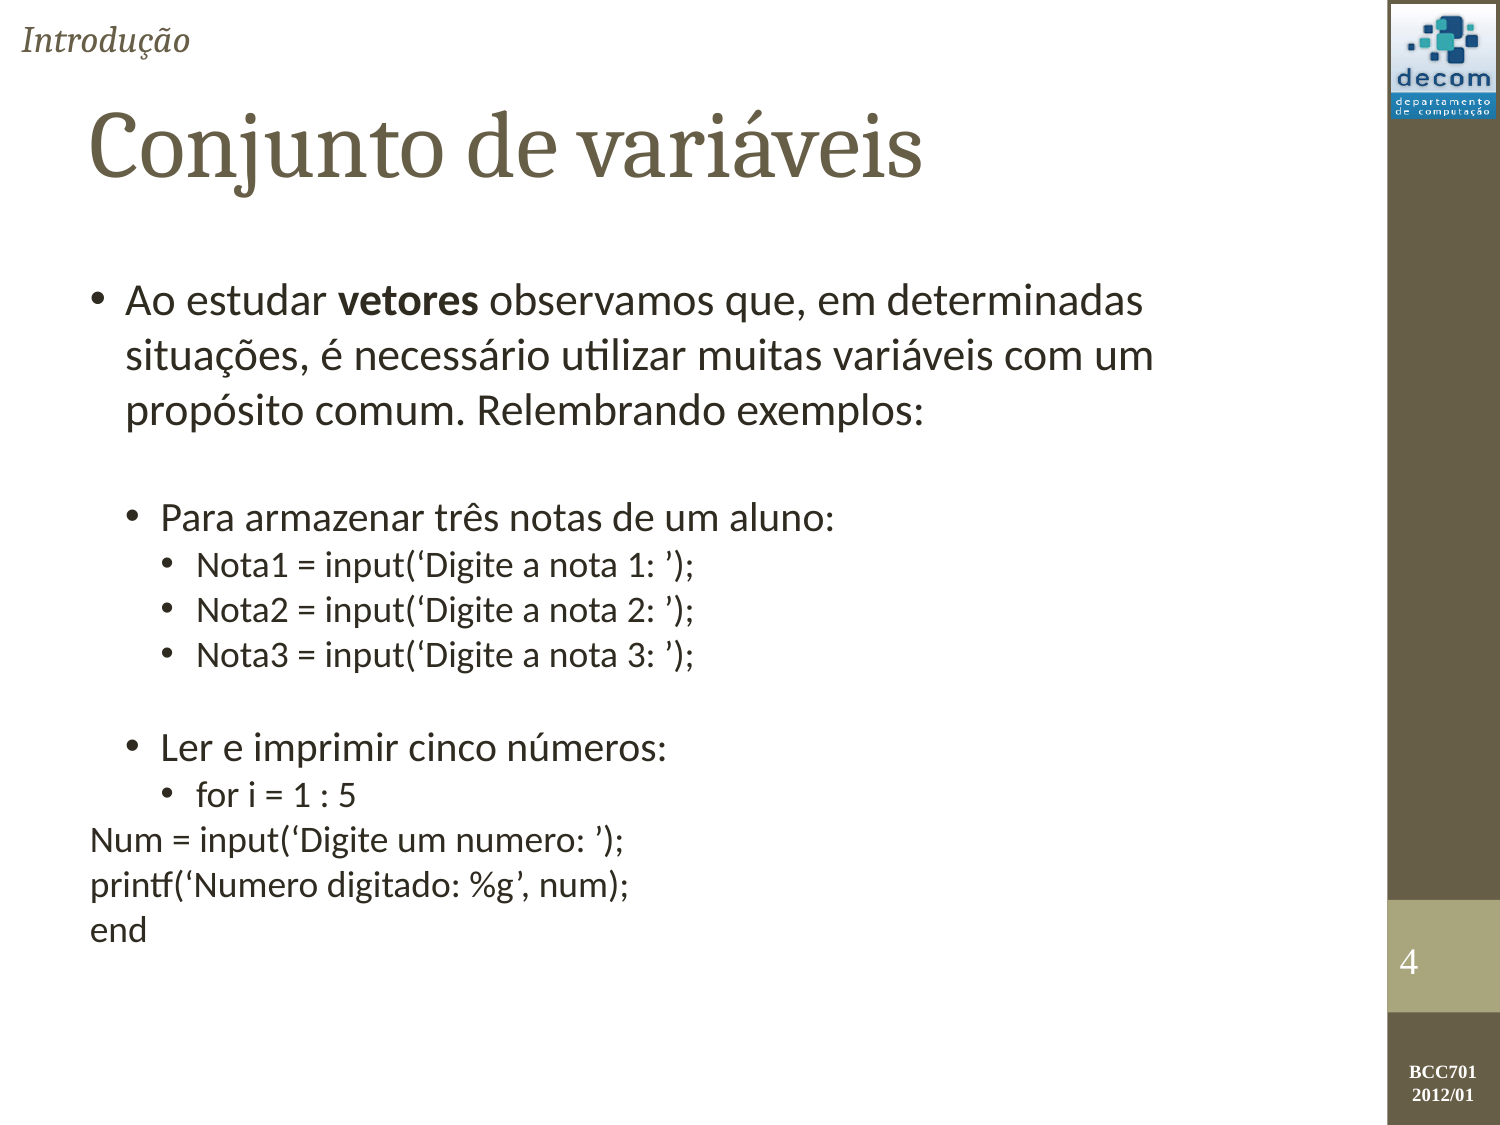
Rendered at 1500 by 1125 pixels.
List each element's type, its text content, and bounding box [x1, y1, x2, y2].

picture [1391, 4, 1496, 119]
text_box Conjunto de variáveis [74, 45, 1325, 233]
text_box Introdução [6, 11, 1255, 63]
text_box Ao estudar vetores observamos que, em determinadas situações, é necessário utilizar muitas variáveis com um propósito comum. Relembrando exemplos: Para armazenar três notas de um aluno: Nota1 = input(‘Digite a nota 1: ’); Nota2 = input(‘Digite a nota 2: ’); Nota3 = input(‘Digite a nota 3: ’); Ler e imprimir cinco números: for i = 1 : 5 Num = input(‘Digite um numero: ’); printf(‘Numero digitado: %g’, num); end [74, 262, 1325, 1050]
text_box <number> [1399, 926, 1490, 992]
